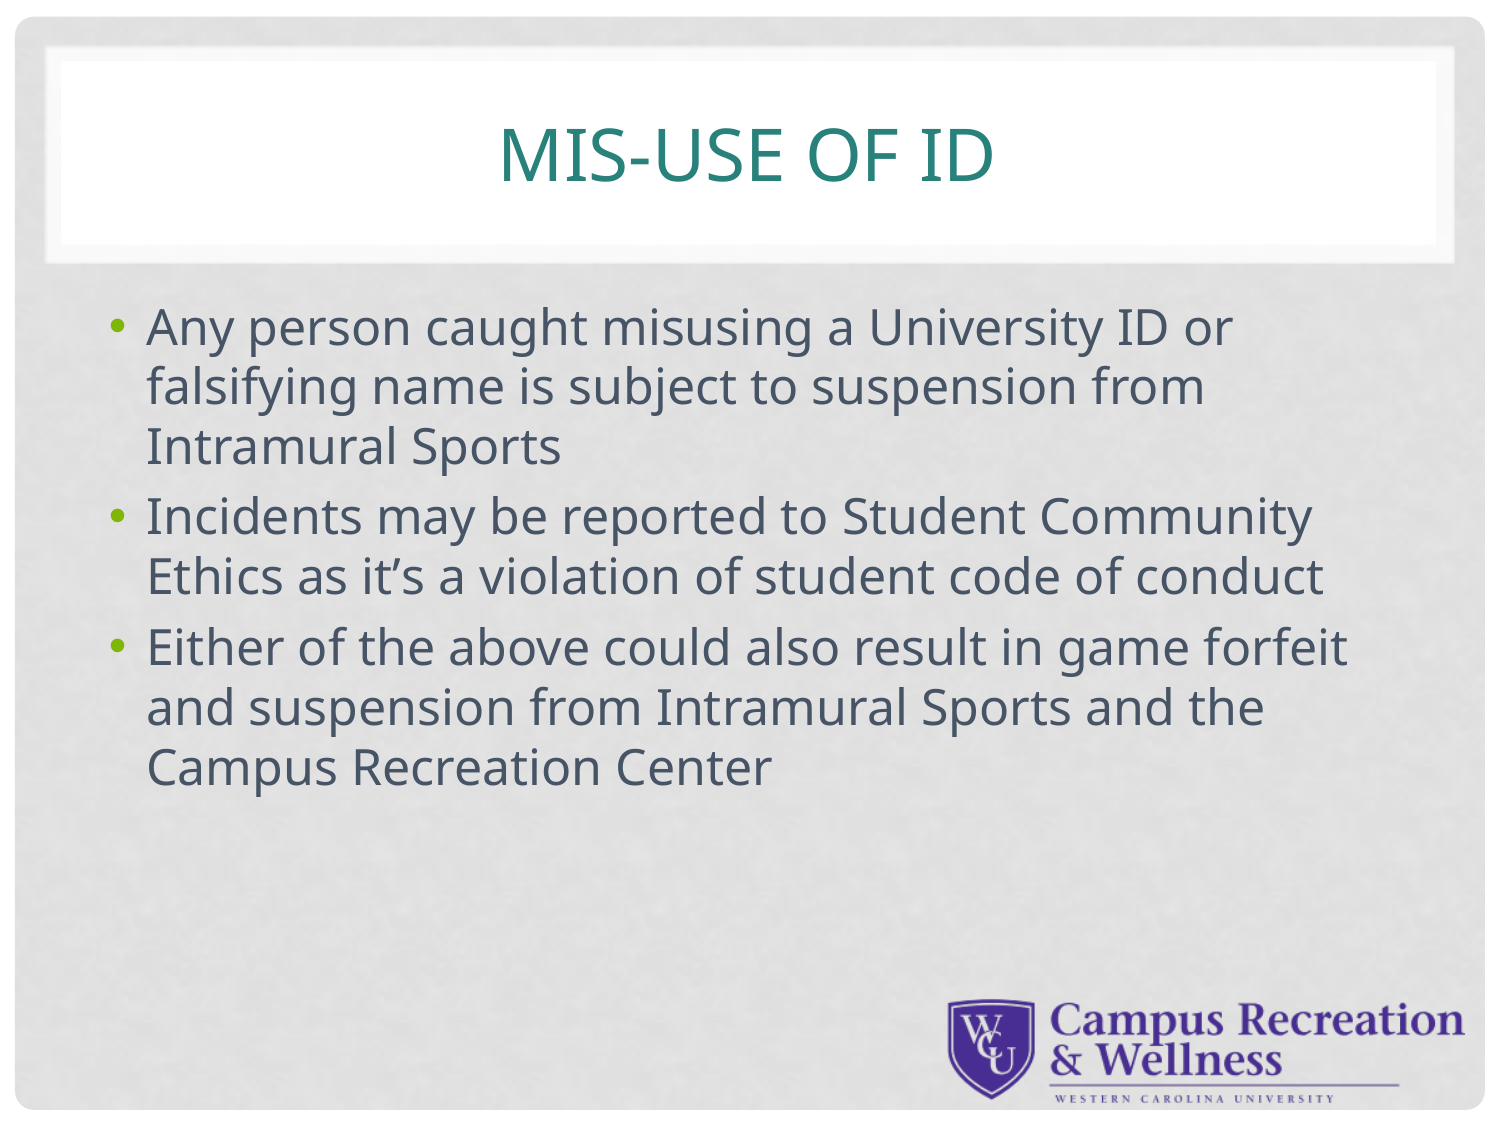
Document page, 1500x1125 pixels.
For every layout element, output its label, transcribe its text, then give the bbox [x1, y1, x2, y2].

list Any person caught misusing a University ID or falsifying name is subject to suspension from Intramural Sports Incidents may be reported to Student Community Ethics as it’s a violation of student code of conduct Either of the above could also result in game forfeit and suspension from Intramural Sports and the Campus Recreation Center [75, 287, 1425, 1005]
picture [894, 941, 1500, 1125]
title MIS-Use Of ID [69, 66, 1425, 238]
